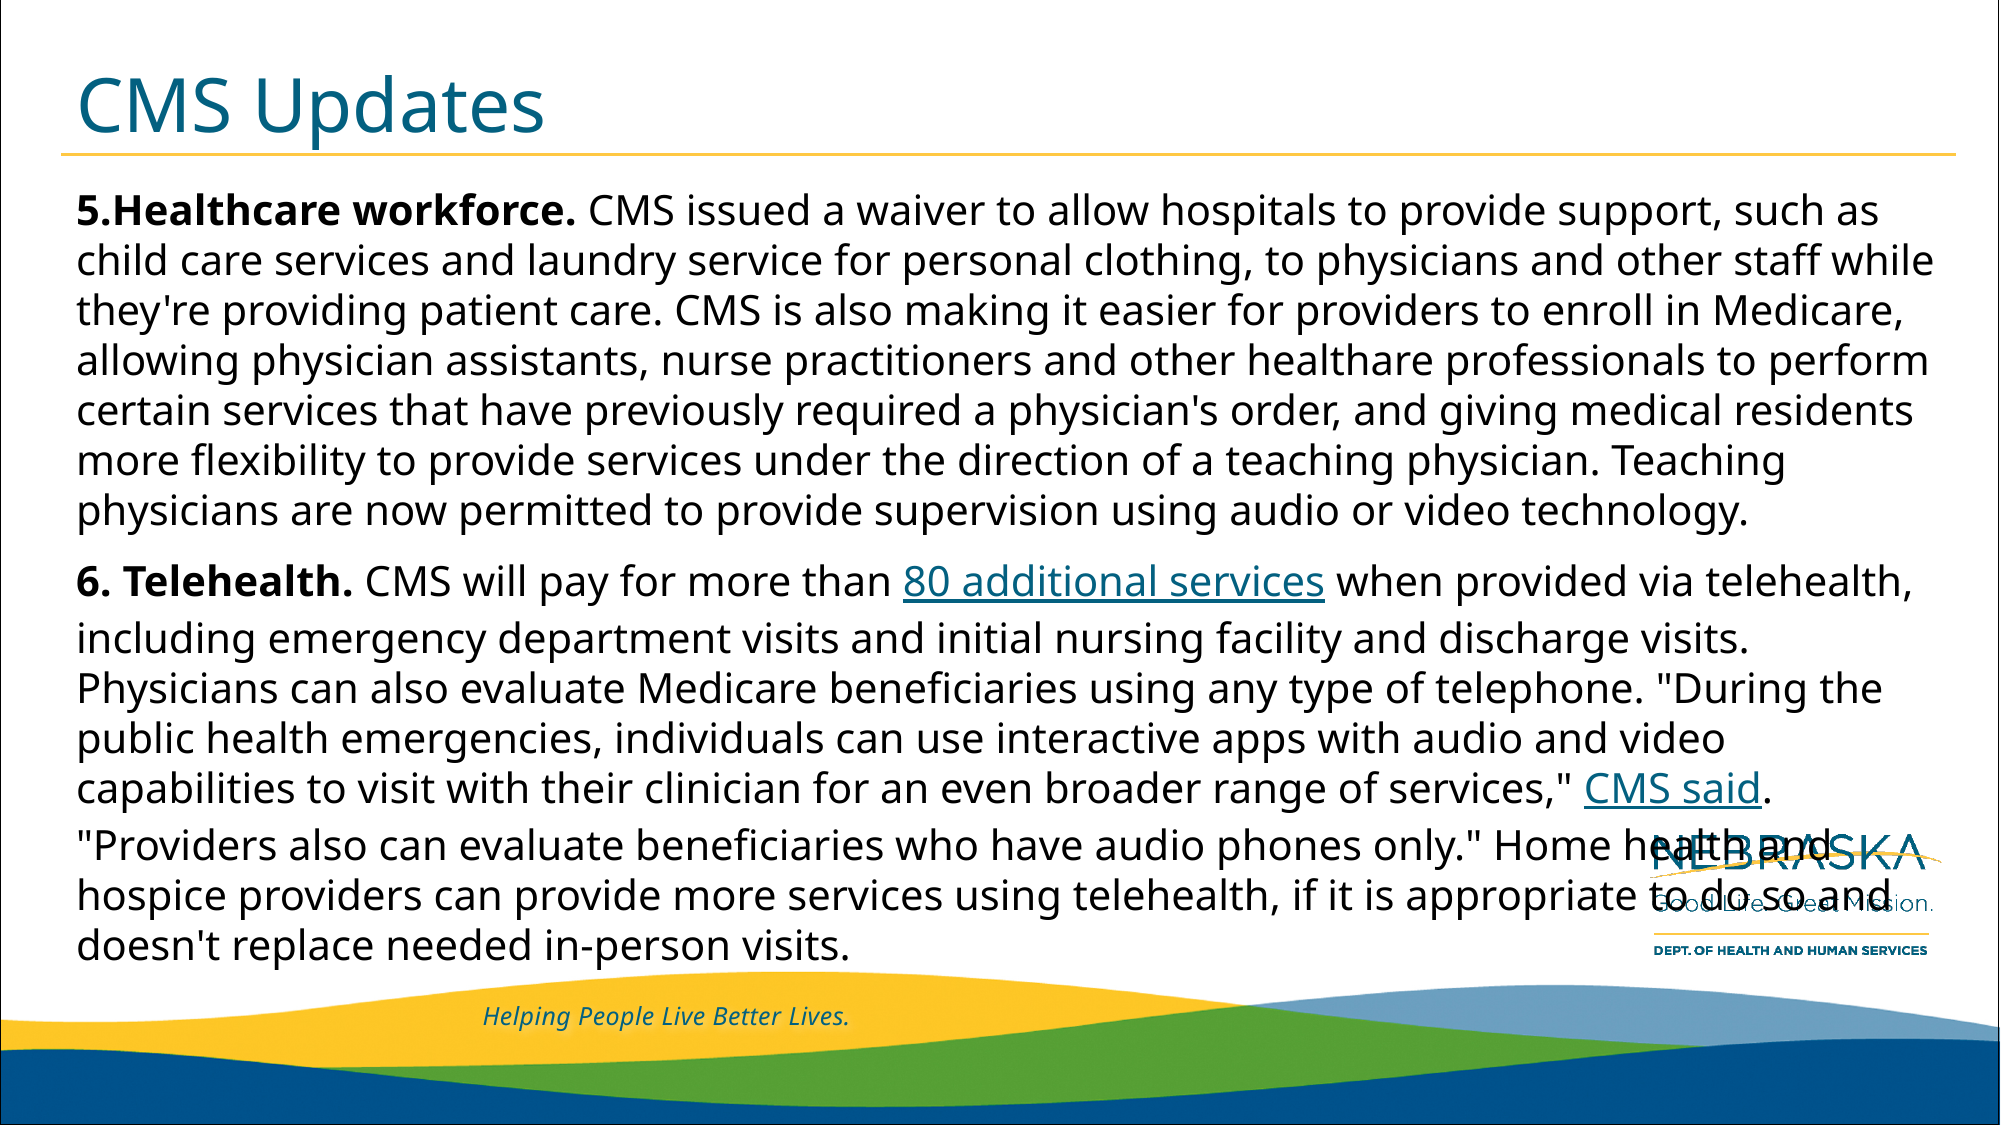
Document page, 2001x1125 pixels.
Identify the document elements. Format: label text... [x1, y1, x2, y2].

title CMS Updates [61, 59, 1957, 175]
picture [1, 0, 1998, 1124]
list 5.Healthcare workforce. CMS issued a waiver to allow hospitals to provide support, such as child care services and laundry service for personal clothing, to physicians and other staff while they're providing patient care. CMS is also making it easier for providers to enroll in Medicare, allowing physician assistants, nurse practitioners and other healthare professionals to perform certain services that have previously required a physician's order, and giving medical residents more flexibility to provide services under the direction of a teaching physician. Teaching physicians are now permitted to provide supervision using audio or video technology. 6. Telehealth. CMS will pay for more than 80 additional services when provided via telehealth, including emergency department visits and initial nursing facility and discharge visits. Physicians can also evaluate Medicare beneficiaries using any type of telephone. "During the public health emergencies, individuals can use interactive apps with audio and video capabilities to visit with their clinician for an even broader range of services," CMS said. "Providers also can evaluate beneficiaries who have audio phones only." Home health and hospice providers can provide more services using telehealth, if it is appropriate to do so and doesn't replace needed in-person visits. [61, 176, 1957, 1007]
